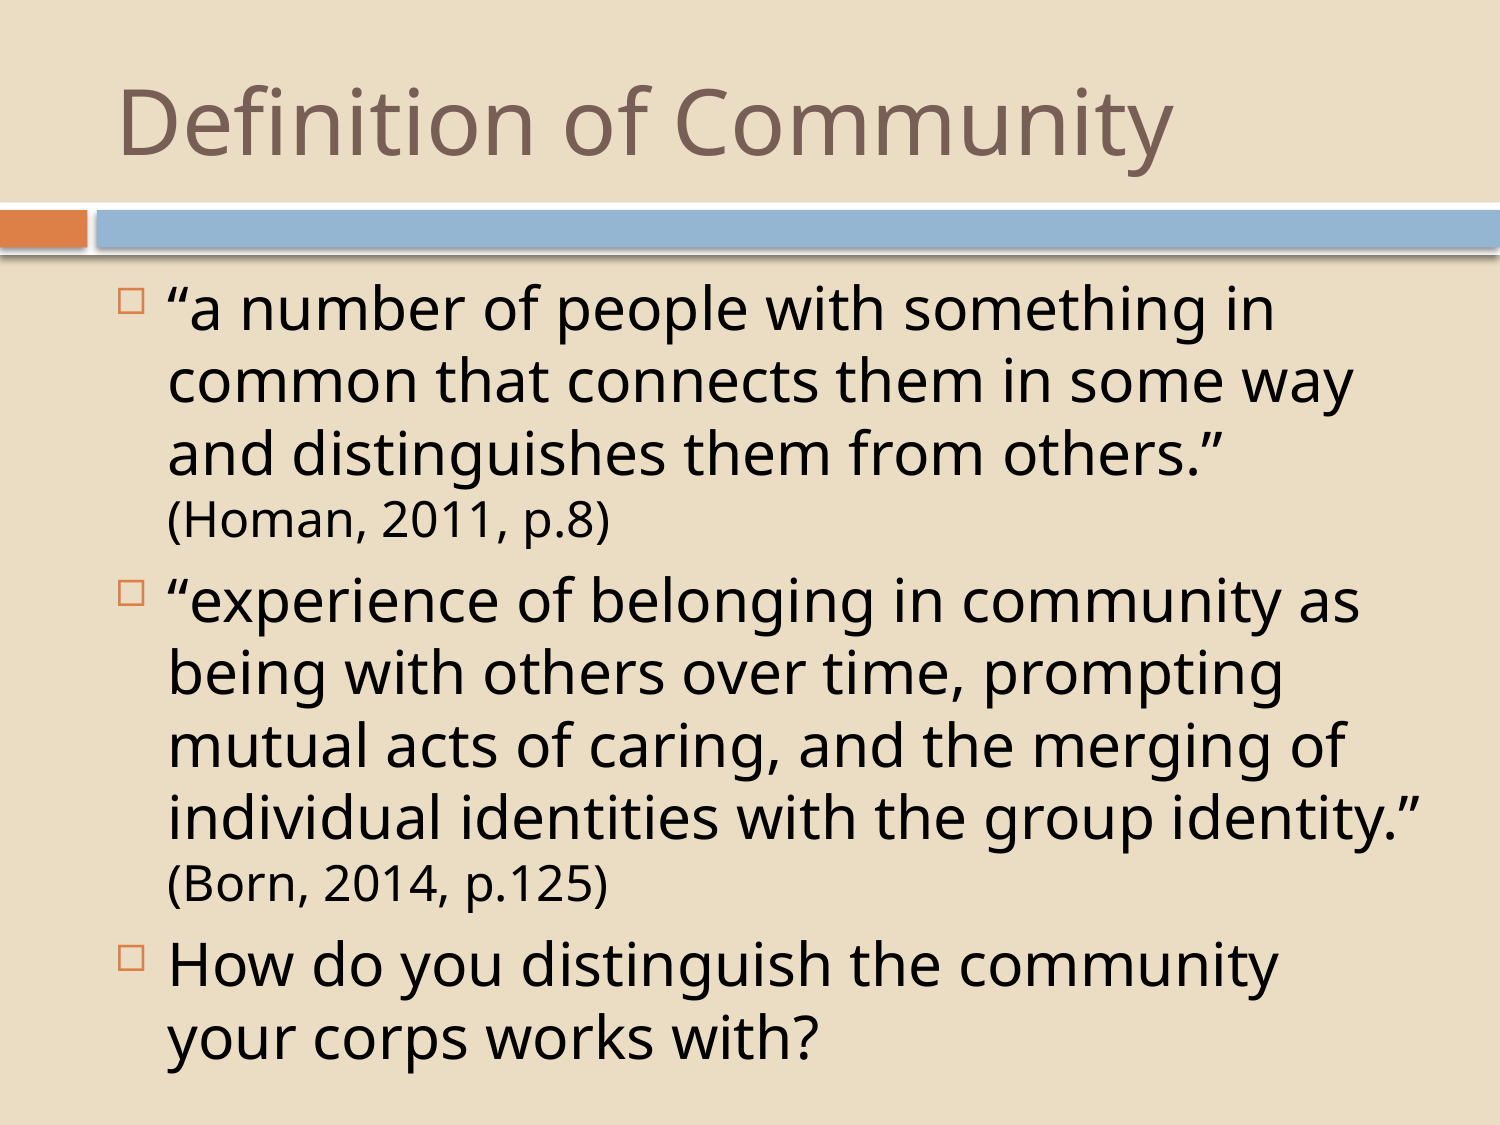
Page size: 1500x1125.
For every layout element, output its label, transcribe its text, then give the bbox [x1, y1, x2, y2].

list “a number of people with something in common that connects them in some way and distinguishes them from others.” (Homan, 2011, p.8) “experience of belonging in community as being with others over time, prompting mutual acts of caring, and the merging of individual identities with the group identity.” (Born, 2014, p.125) How do you distinguish the community your corps works with? [100, 262, 1438, 1000]
title Definition of Community [100, 37, 1438, 200]
